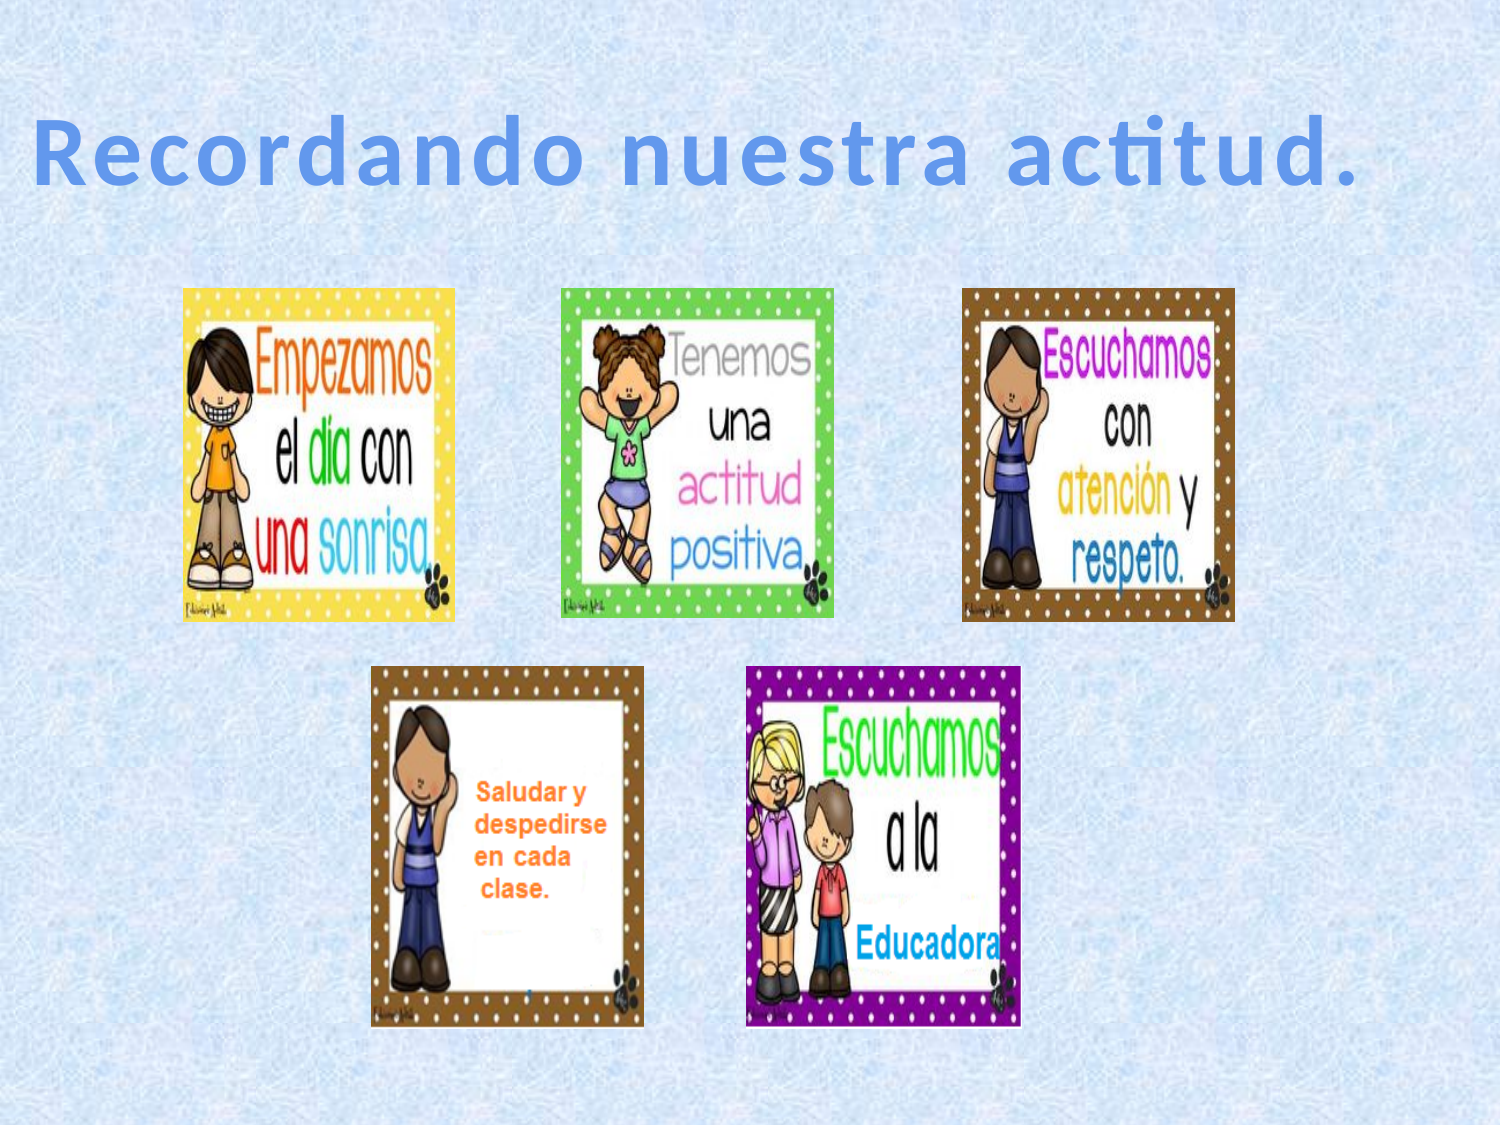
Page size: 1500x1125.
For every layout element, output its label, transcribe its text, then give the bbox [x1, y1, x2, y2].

text_box Recordando nuestra actitud. [16, 78, 1379, 214]
picture [0, 0, 1500, 1125]
